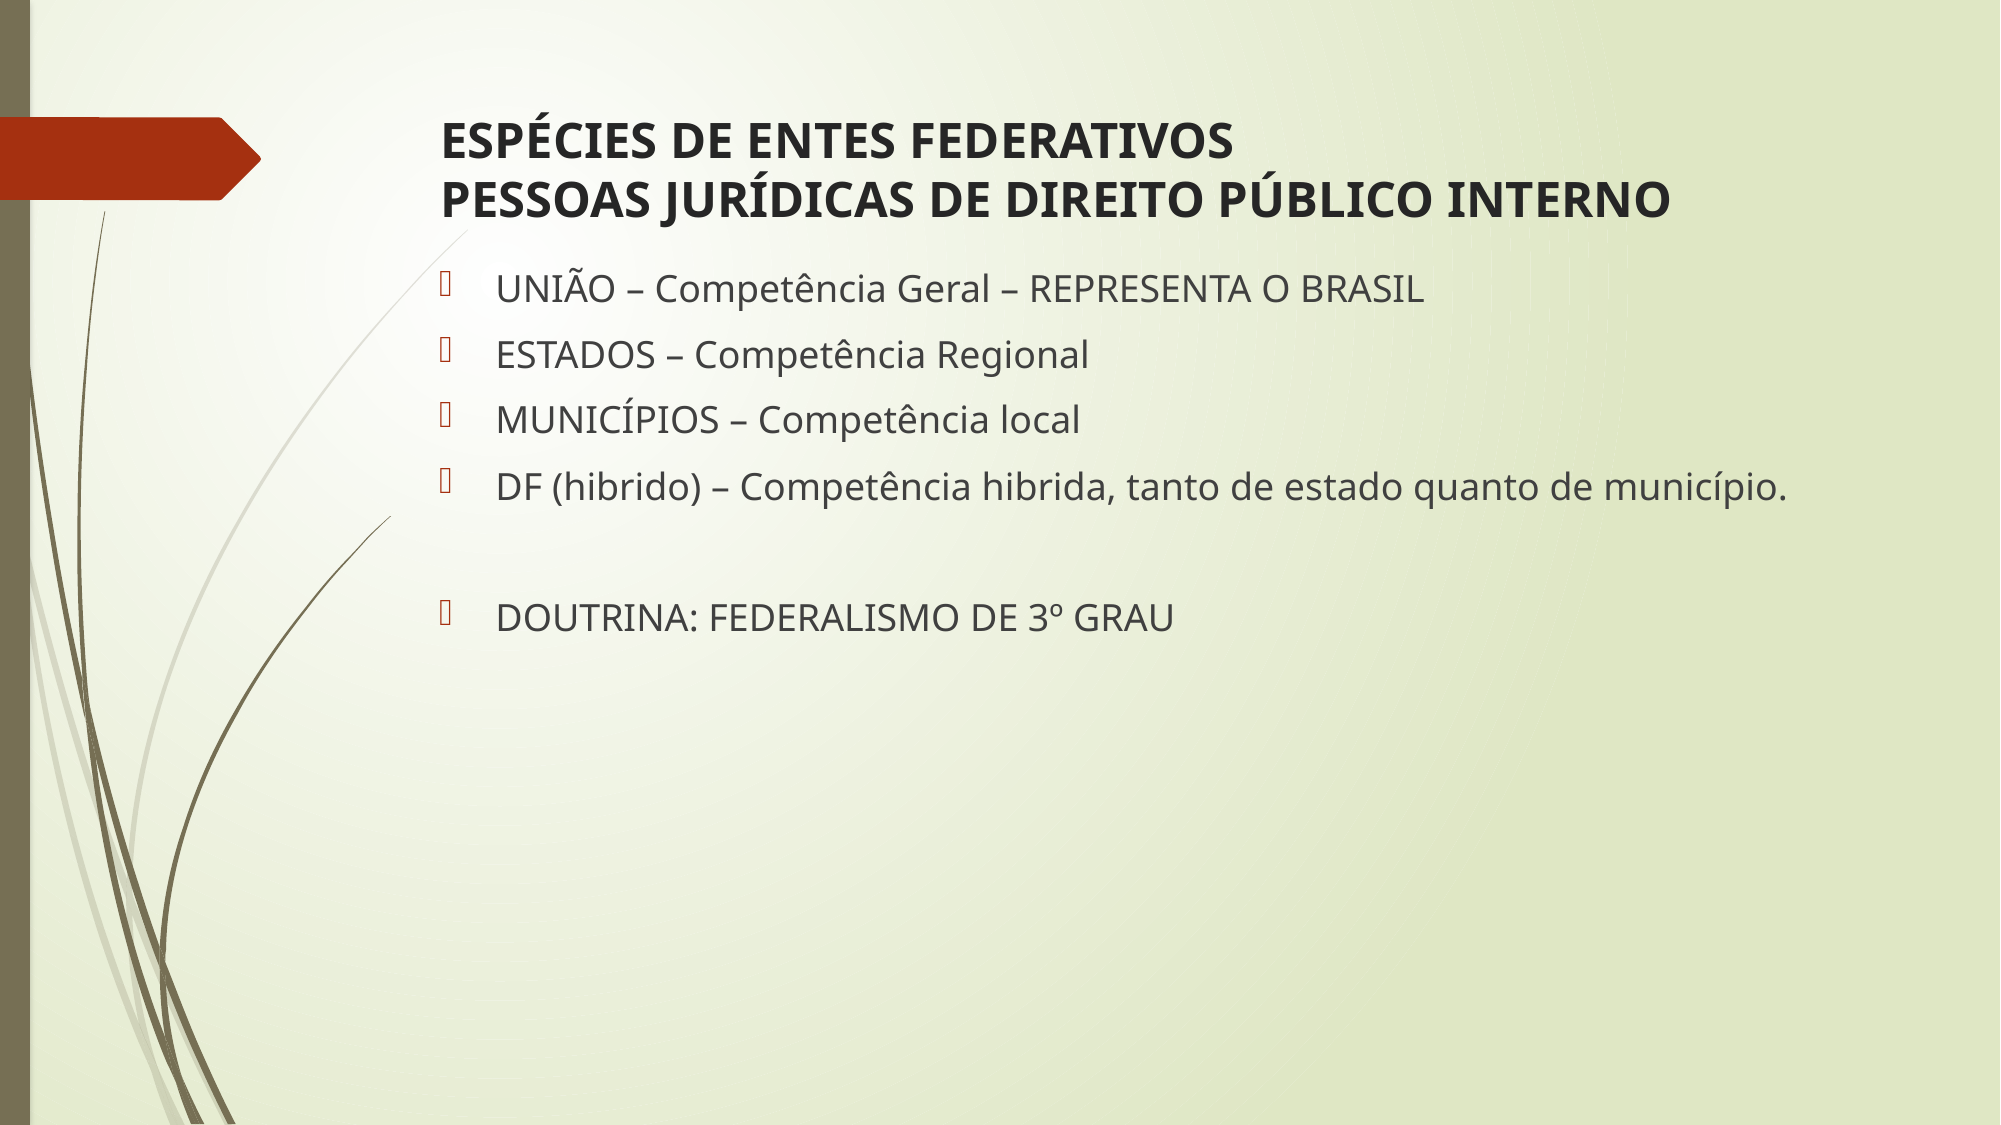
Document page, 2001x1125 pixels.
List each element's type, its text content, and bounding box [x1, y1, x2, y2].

list UNIÃO – Competência Geral – REPRESENTA O BRASIL ESTADOS – Competência Regional MUNICÍPIOS – Competência local DF (hibrido) – Competência hibrida, tanto de estado quanto de município. DOUTRINA: FEDERALISMO DE 3º GRAU [424, 257, 1887, 877]
title ESPÉCIES DE ENTES FEDERATIVOS PESSOAS JURÍDICAS DE DIREITO PÚBLICO INTERNO [425, 102, 1888, 236]
